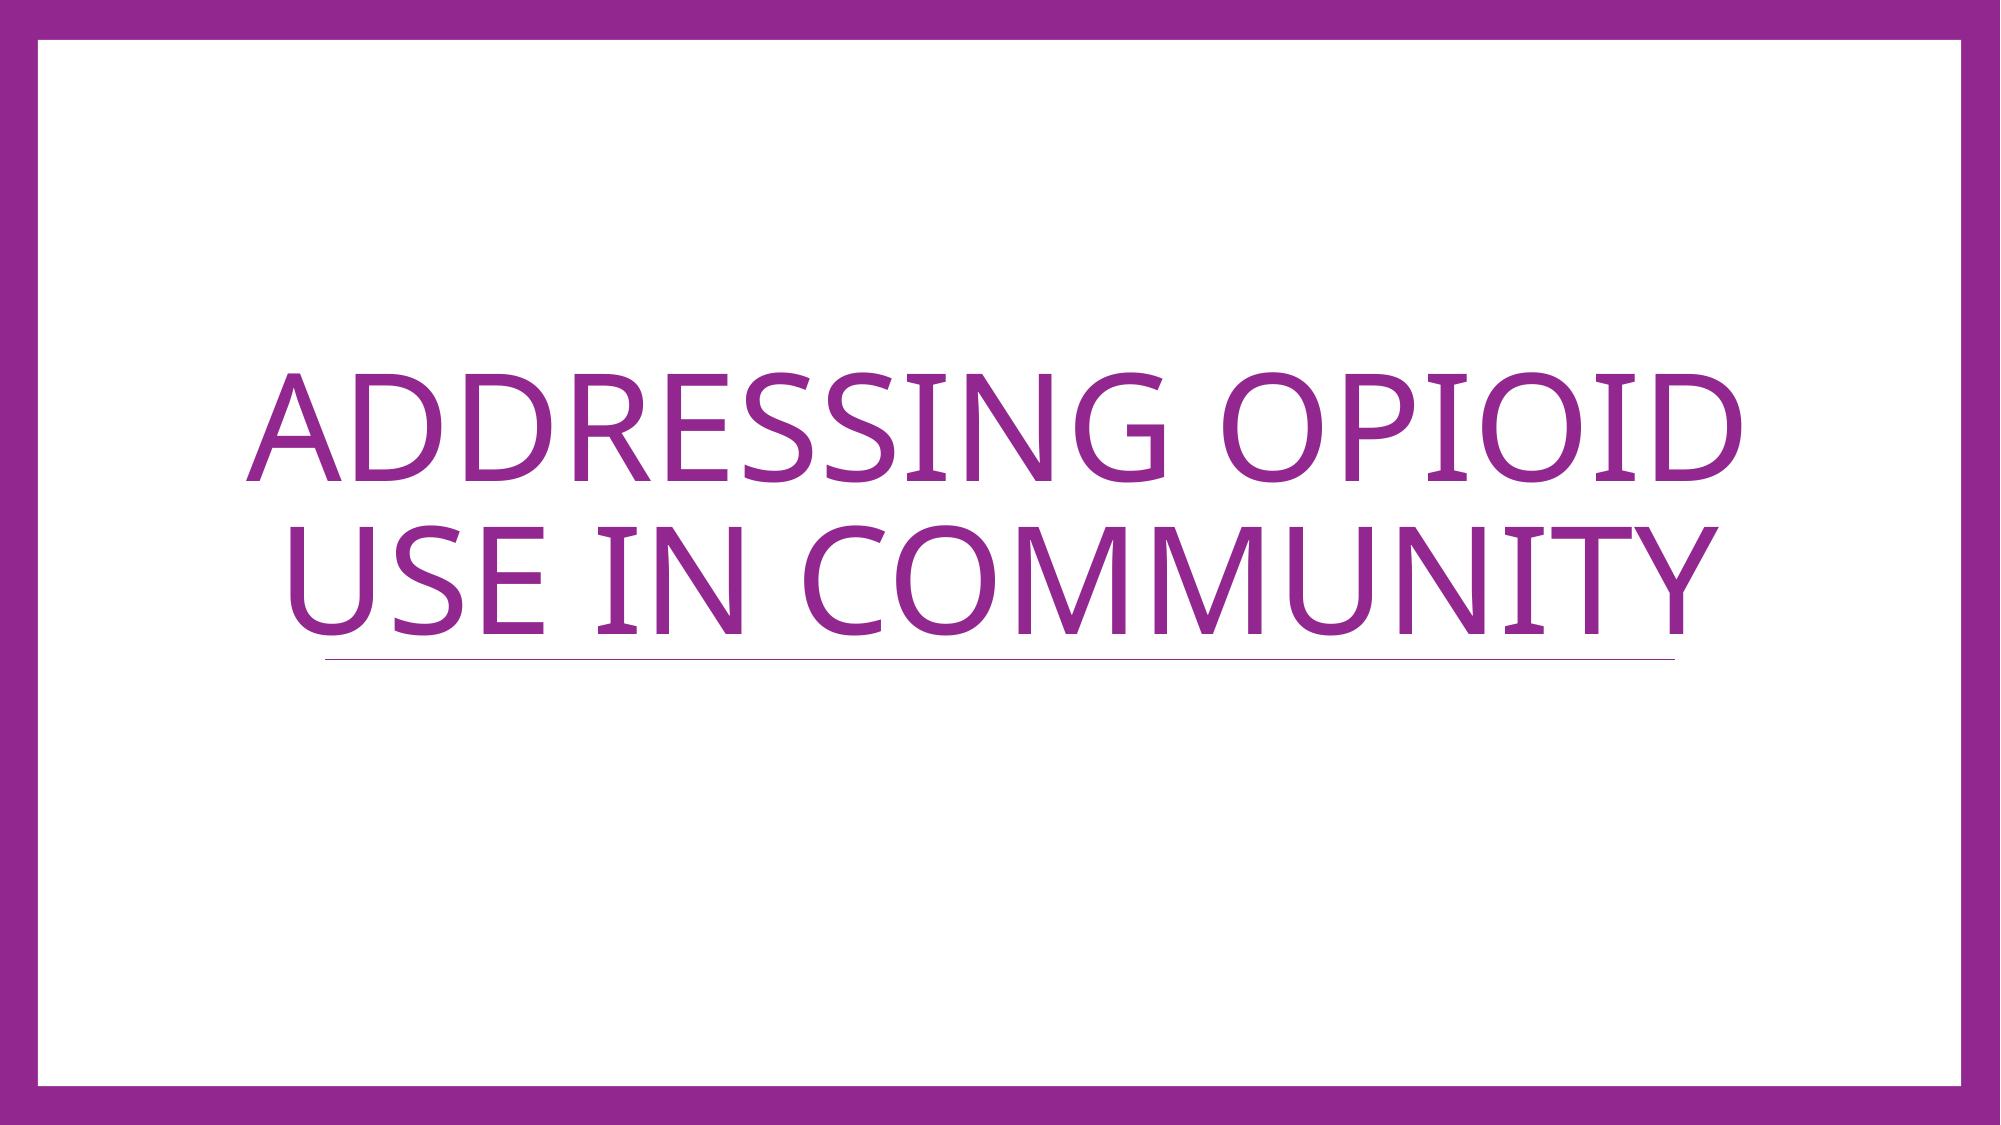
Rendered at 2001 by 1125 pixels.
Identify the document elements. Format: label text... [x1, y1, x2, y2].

title Addressing Opioid Use in Community [181, 192, 1817, 673]
